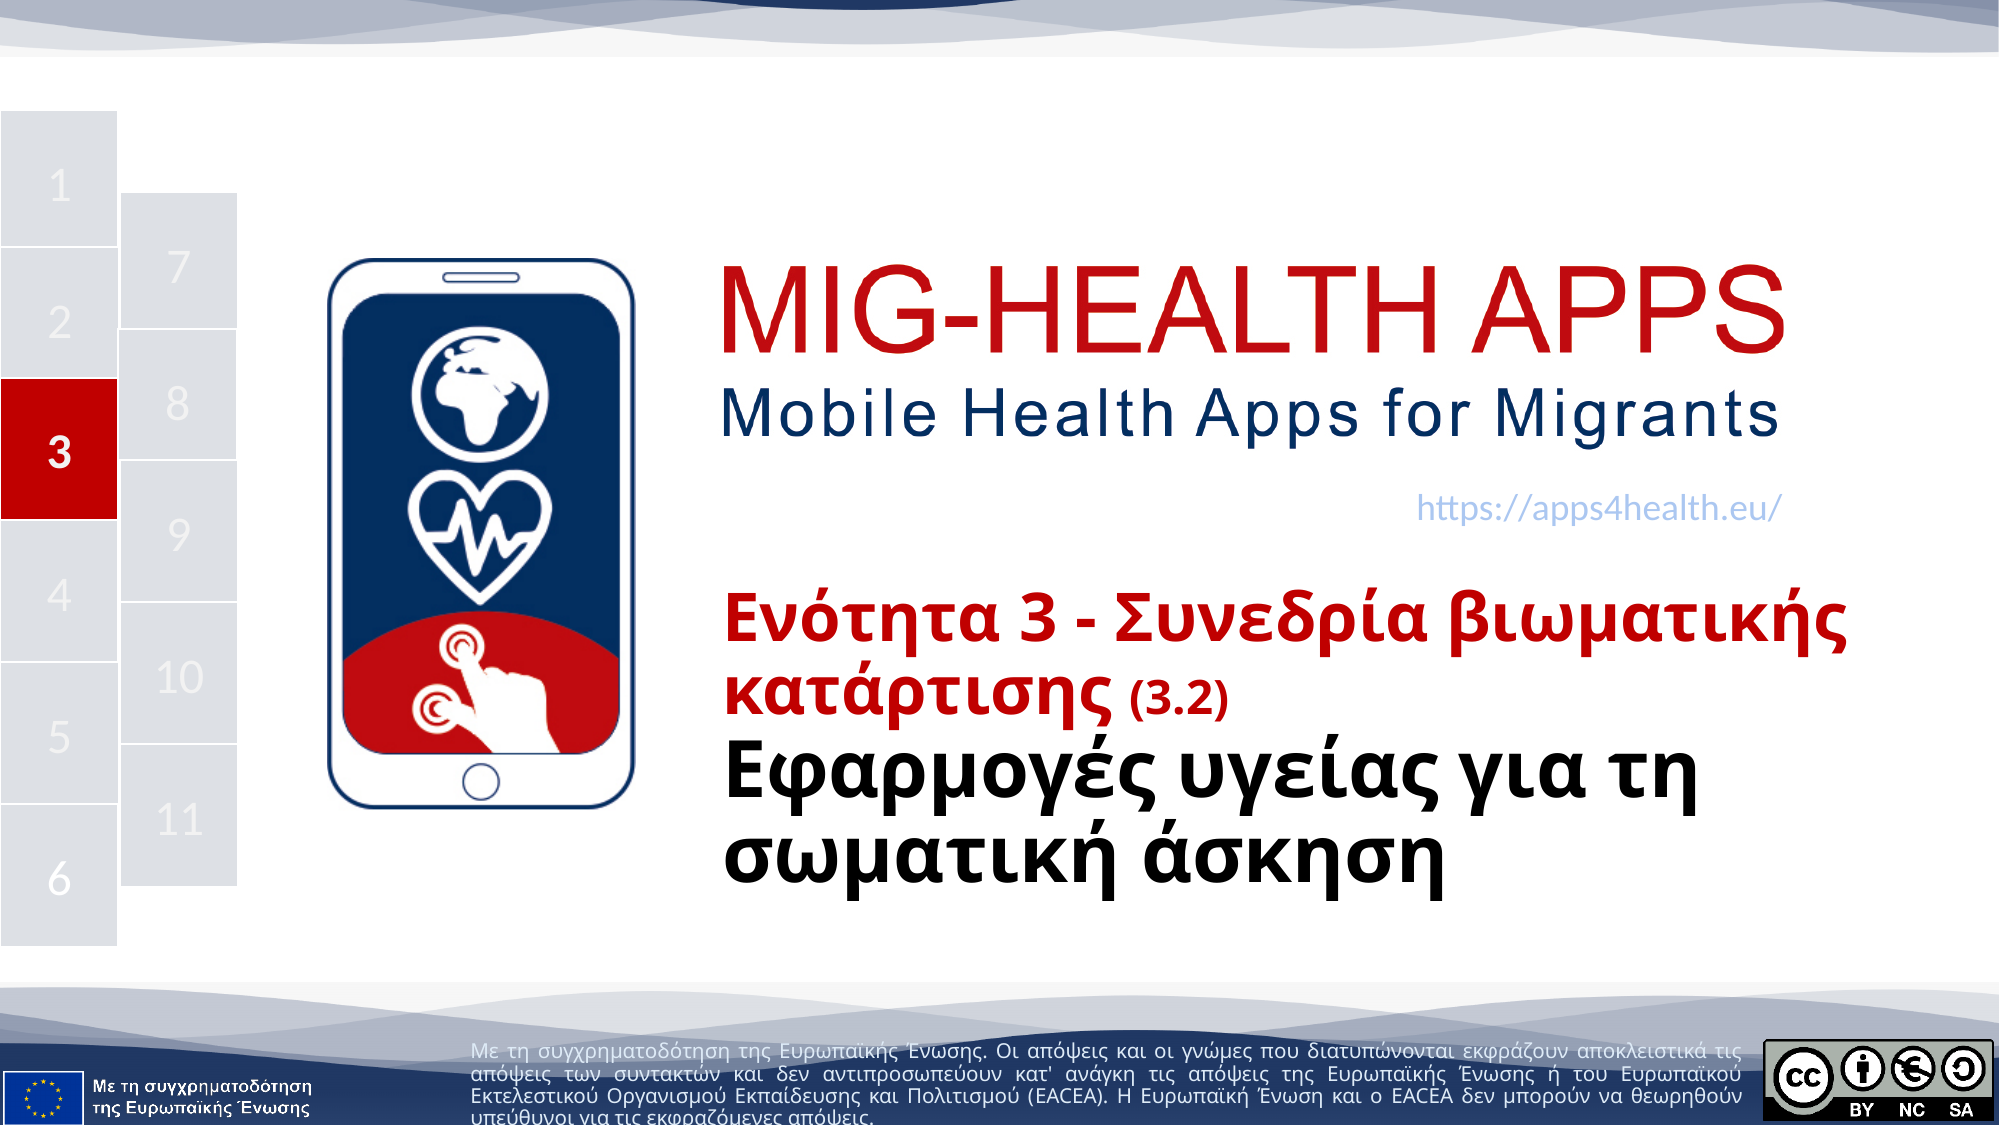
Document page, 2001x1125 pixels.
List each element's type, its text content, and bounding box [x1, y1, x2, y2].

text_box 7 [119, 191, 239, 336]
text_box 1 [0, 109, 119, 246]
text_box https://apps4health.eu/ [797, 475, 1798, 536]
text_box Ενότητα 3 - Συνεδρία βιωματικής κατάρτισης (3.2) Εφαρμογές υγείας για τη σωματική άσκηση [707, 576, 1912, 908]
text_box 2 [0, 246, 119, 377]
text_box 11 [119, 743, 239, 888]
text_box 9 [118, 459, 239, 603]
text_box 4 [0, 519, 119, 661]
text_box 3 [0, 377, 118, 519]
text_box 5 [0, 661, 119, 803]
picture [0, 0, 1999, 57]
picture [706, 186, 1784, 528]
text_box 6 [0, 803, 120, 948]
picture [327, 258, 636, 811]
text_box 10 [119, 601, 239, 743]
picture [0, 982, 1999, 1125]
text_box 8 [117, 328, 238, 473]
